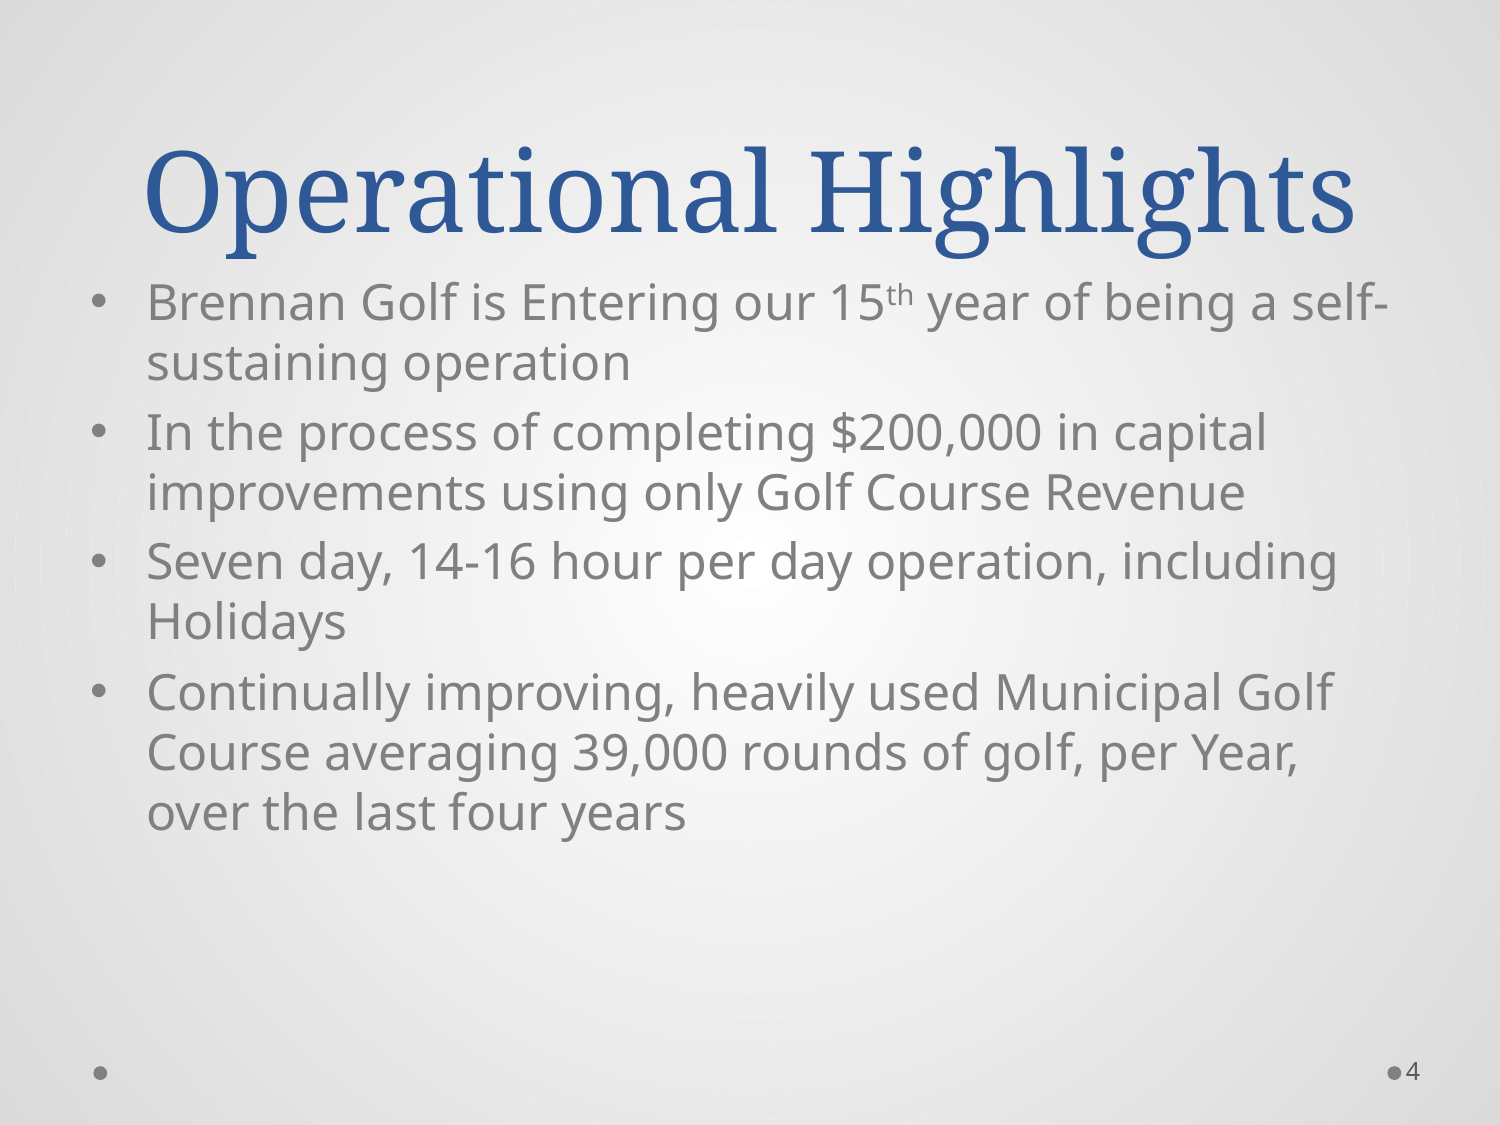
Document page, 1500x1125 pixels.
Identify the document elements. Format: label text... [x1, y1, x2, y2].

title Operational Highlights [75, 0, 1425, 262]
slide_number 4 [1401, 1042, 1494, 1103]
list Brennan Golf is Entering our 15th year of being a self-sustaining operation In the process of completing $200,000 in capital improvements using only Golf Course Revenue Seven day, 14-16 hour per day operation, including Holidays Continually improving, heavily used Municipal Golf Course averaging 39,000 rounds of golf, per Year, over the last four years [75, 262, 1425, 1005]
